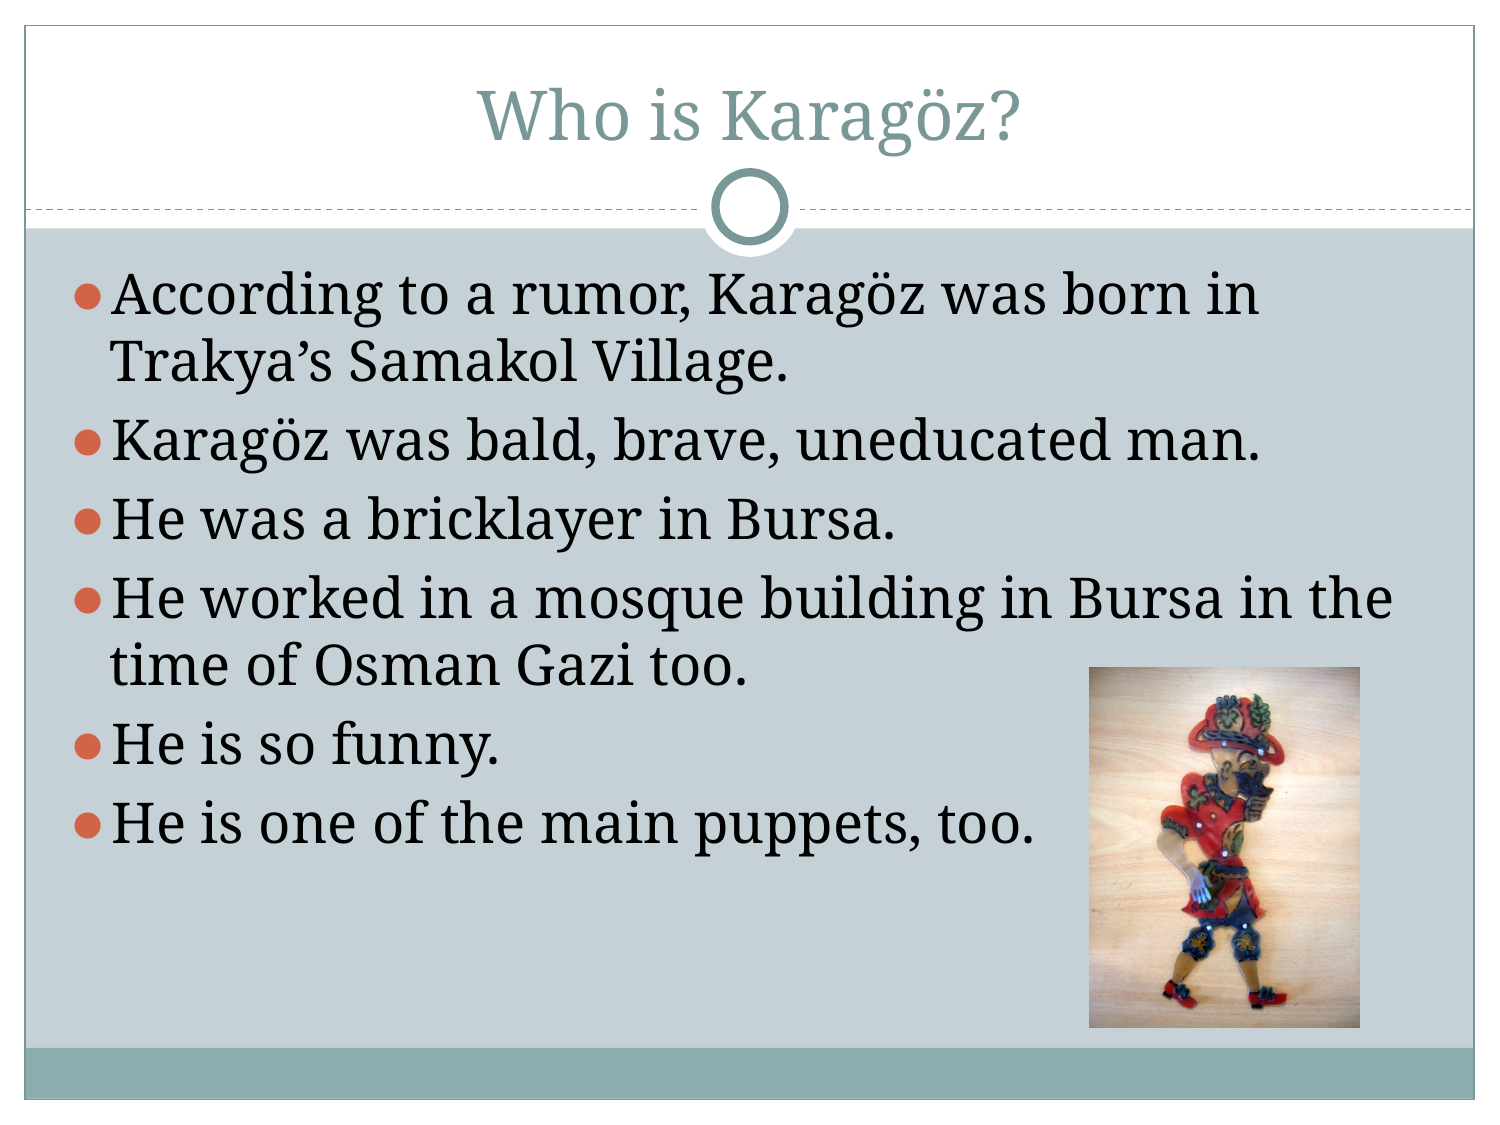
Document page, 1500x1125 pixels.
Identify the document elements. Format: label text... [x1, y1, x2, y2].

picture [1089, 667, 1360, 1028]
list According to a rumor, Karagöz was born in Trakya’s Samakol Village. Karagöz was bald, brave, uneducated man. He was a bricklayer in Bursa. He worked in a mosque building in Bursa in the time of Osman Gazi too. He is so funny. He is one of the main puppets, too. [49, 250, 1445, 1001]
title Who is Karagöz? [49, 37, 1450, 162]
